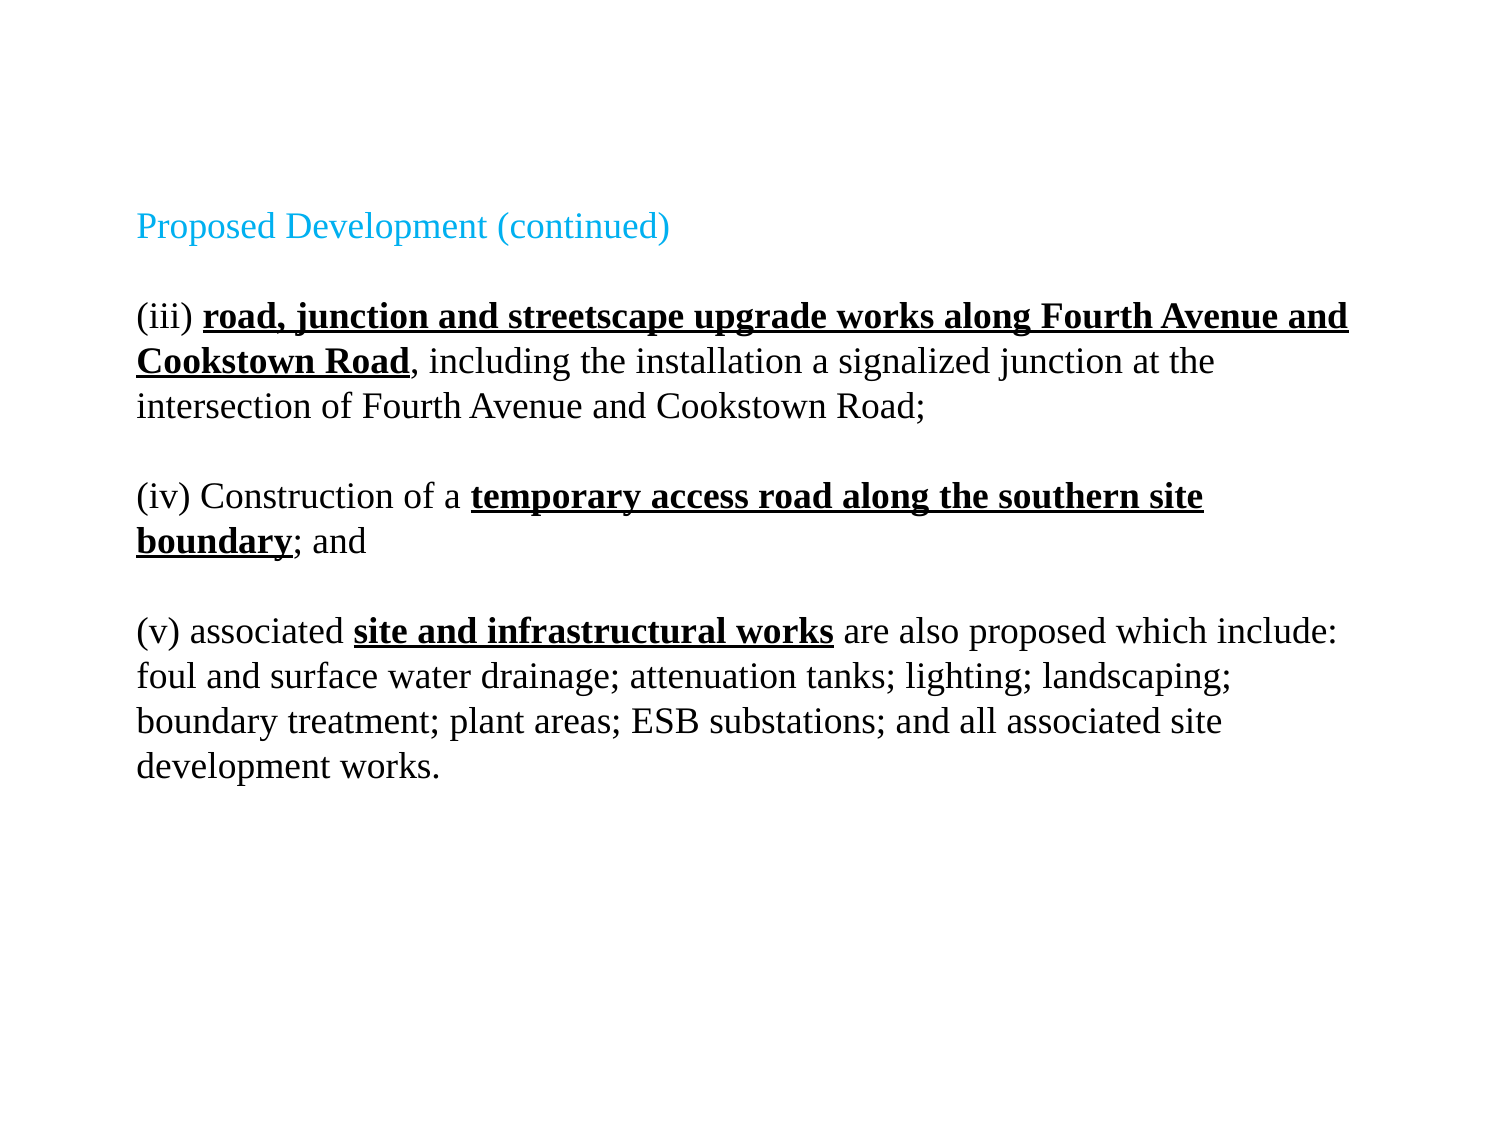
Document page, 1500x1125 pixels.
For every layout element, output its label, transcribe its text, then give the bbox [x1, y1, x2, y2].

text_box Proposed Development (continued) (iii) road, junction and streetscape upgrade works along Fourth Avenue and Cookstown Road, including the installation a signalized junction at the intersection of Fourth Avenue and Cookstown Road; (iv) Construction of a temporary access road along the southern site boundary; and (v) associated site and infrastructural works are also proposed which include: foul and surface water drainage; attenuation tanks; lighting; landscaping; boundary treatment; plant areas; ESB substations; and all associated site development works. [121, 193, 1368, 794]
